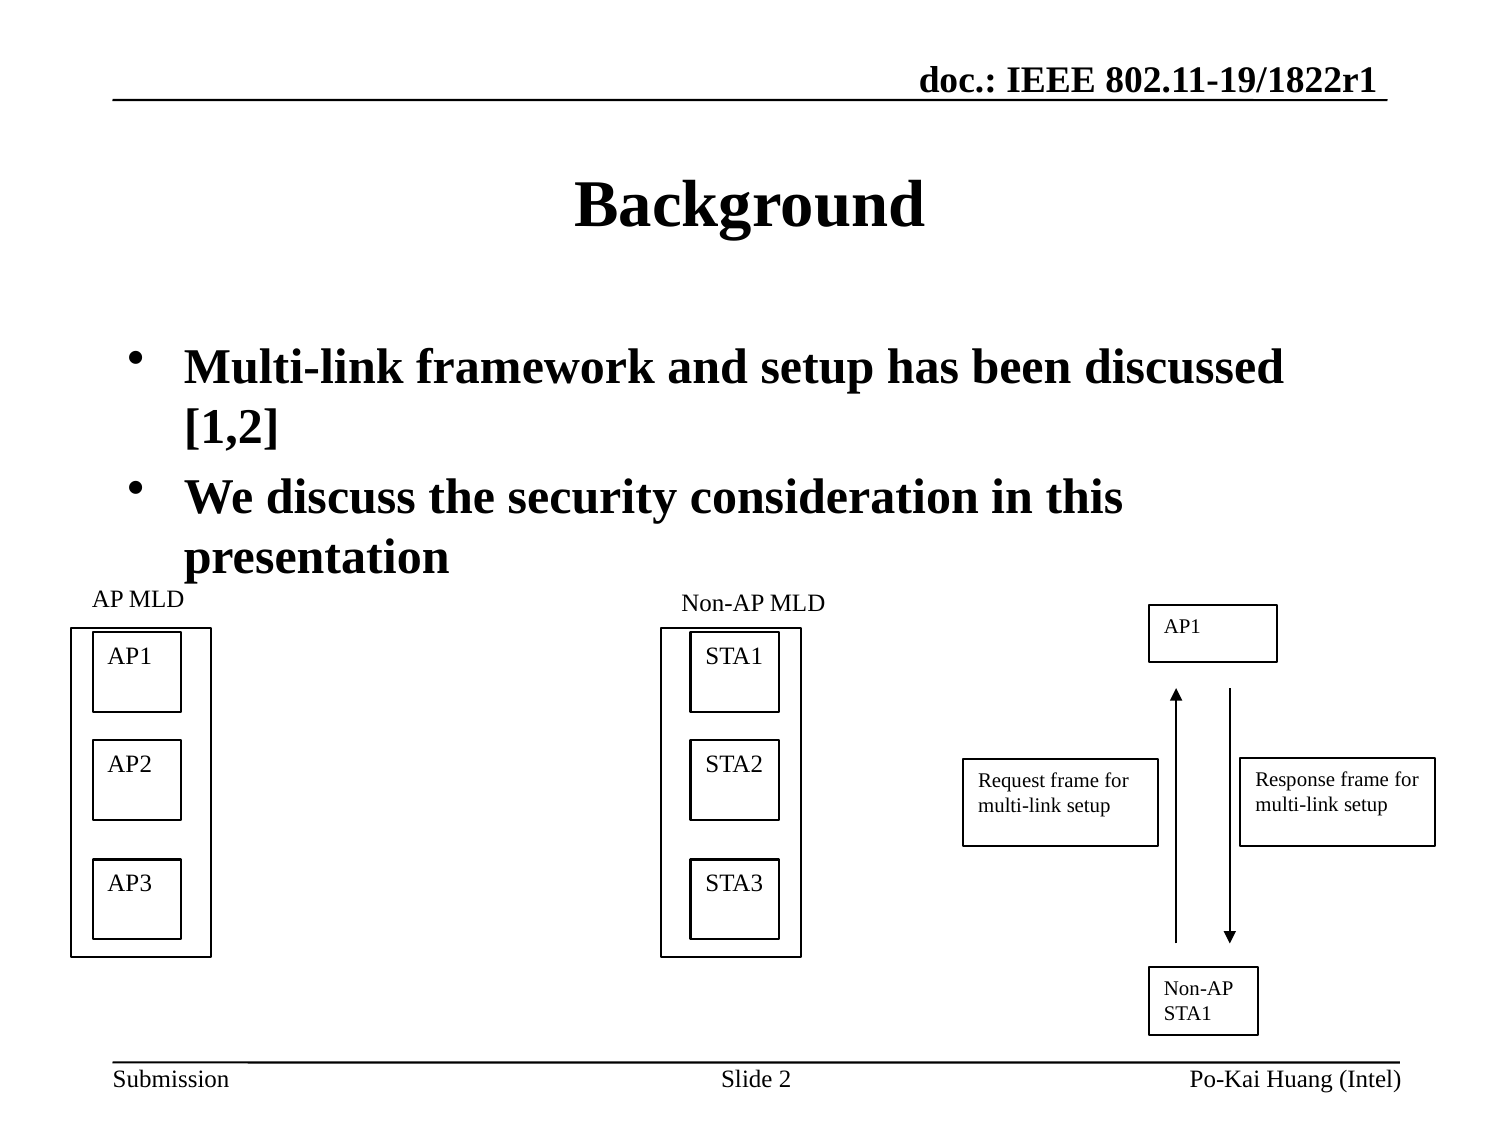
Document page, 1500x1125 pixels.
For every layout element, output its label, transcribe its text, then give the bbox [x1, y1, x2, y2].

slide_number Slide 2 [712, 1061, 800, 1093]
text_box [962, 605, 1436, 1036]
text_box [71, 574, 893, 957]
title Background [112, 112, 1388, 288]
list Multi-link framework and setup has been discussed [1,2] We discuss the security consideration in this presentation [112, 326, 1388, 1002]
footer Po-Kai Huang (Intel) [1186, 1061, 1402, 1093]
